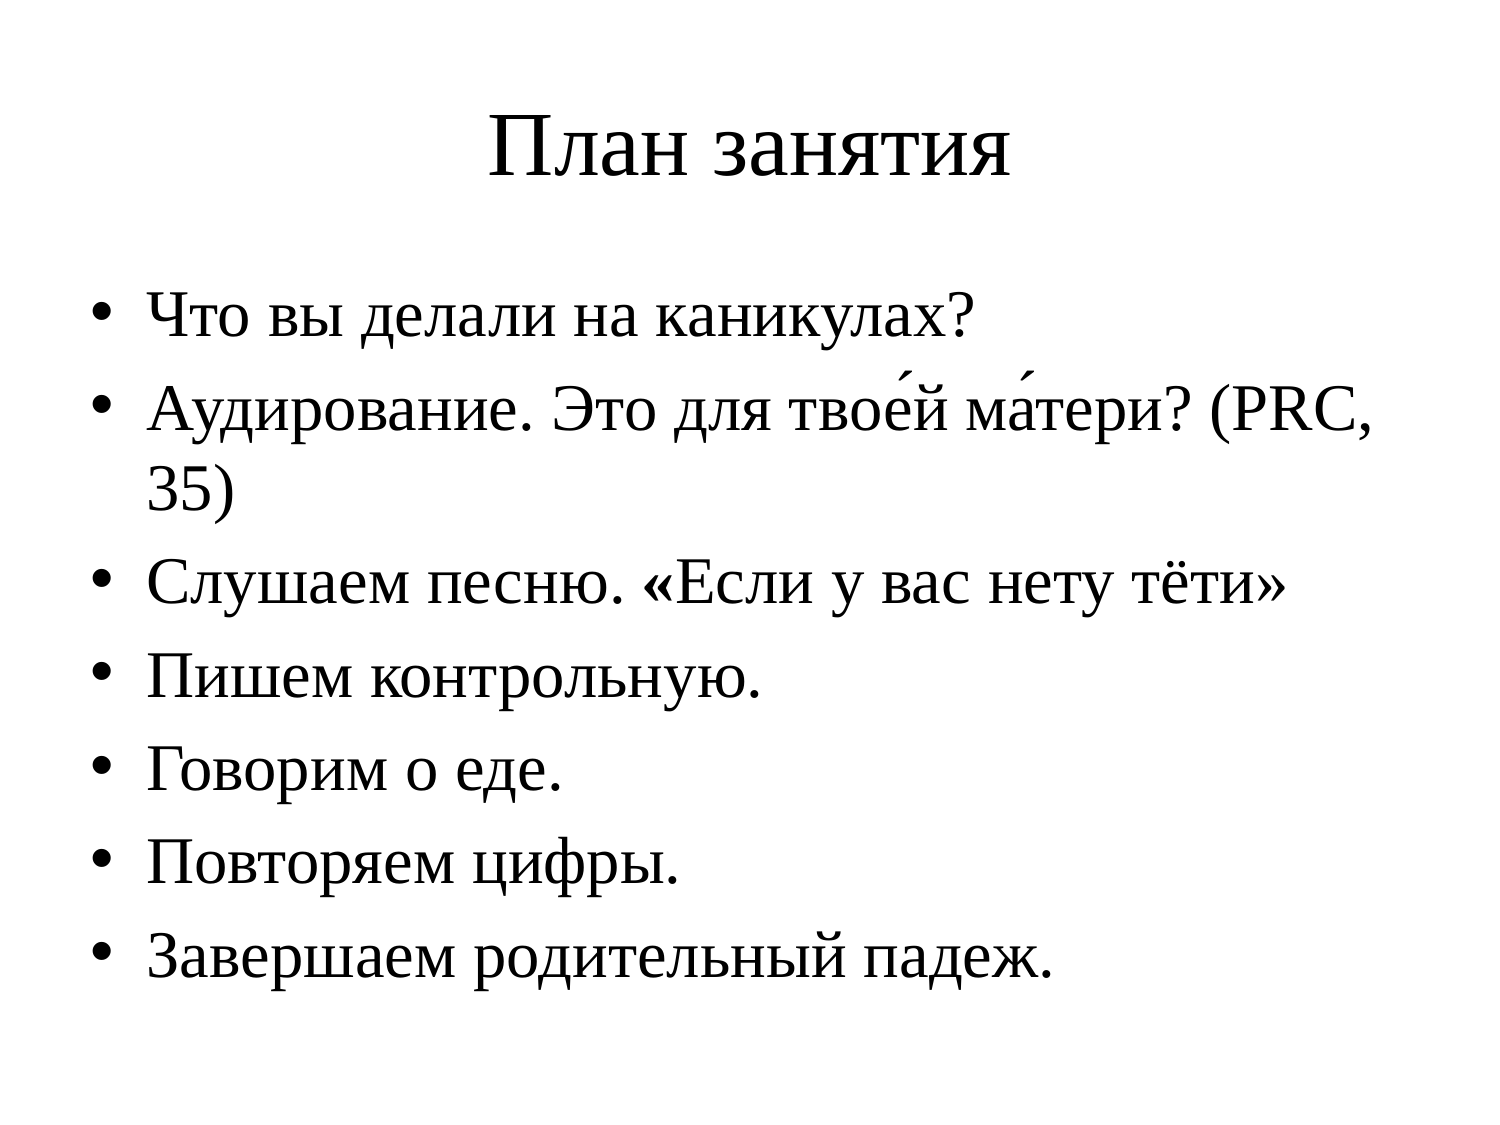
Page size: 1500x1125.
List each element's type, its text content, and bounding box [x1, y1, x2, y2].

title План занятия [75, 45, 1425, 233]
list Что вы делали на каникулах? Аудирование. Это для твое́й ма́тери? (PRC, 35) Слушаем песню. «Если у вас нету тёти» Пишем контрольную. Говорим о еде. Повторяем цифры. Завершаем родительный падеж. [75, 262, 1425, 1005]
